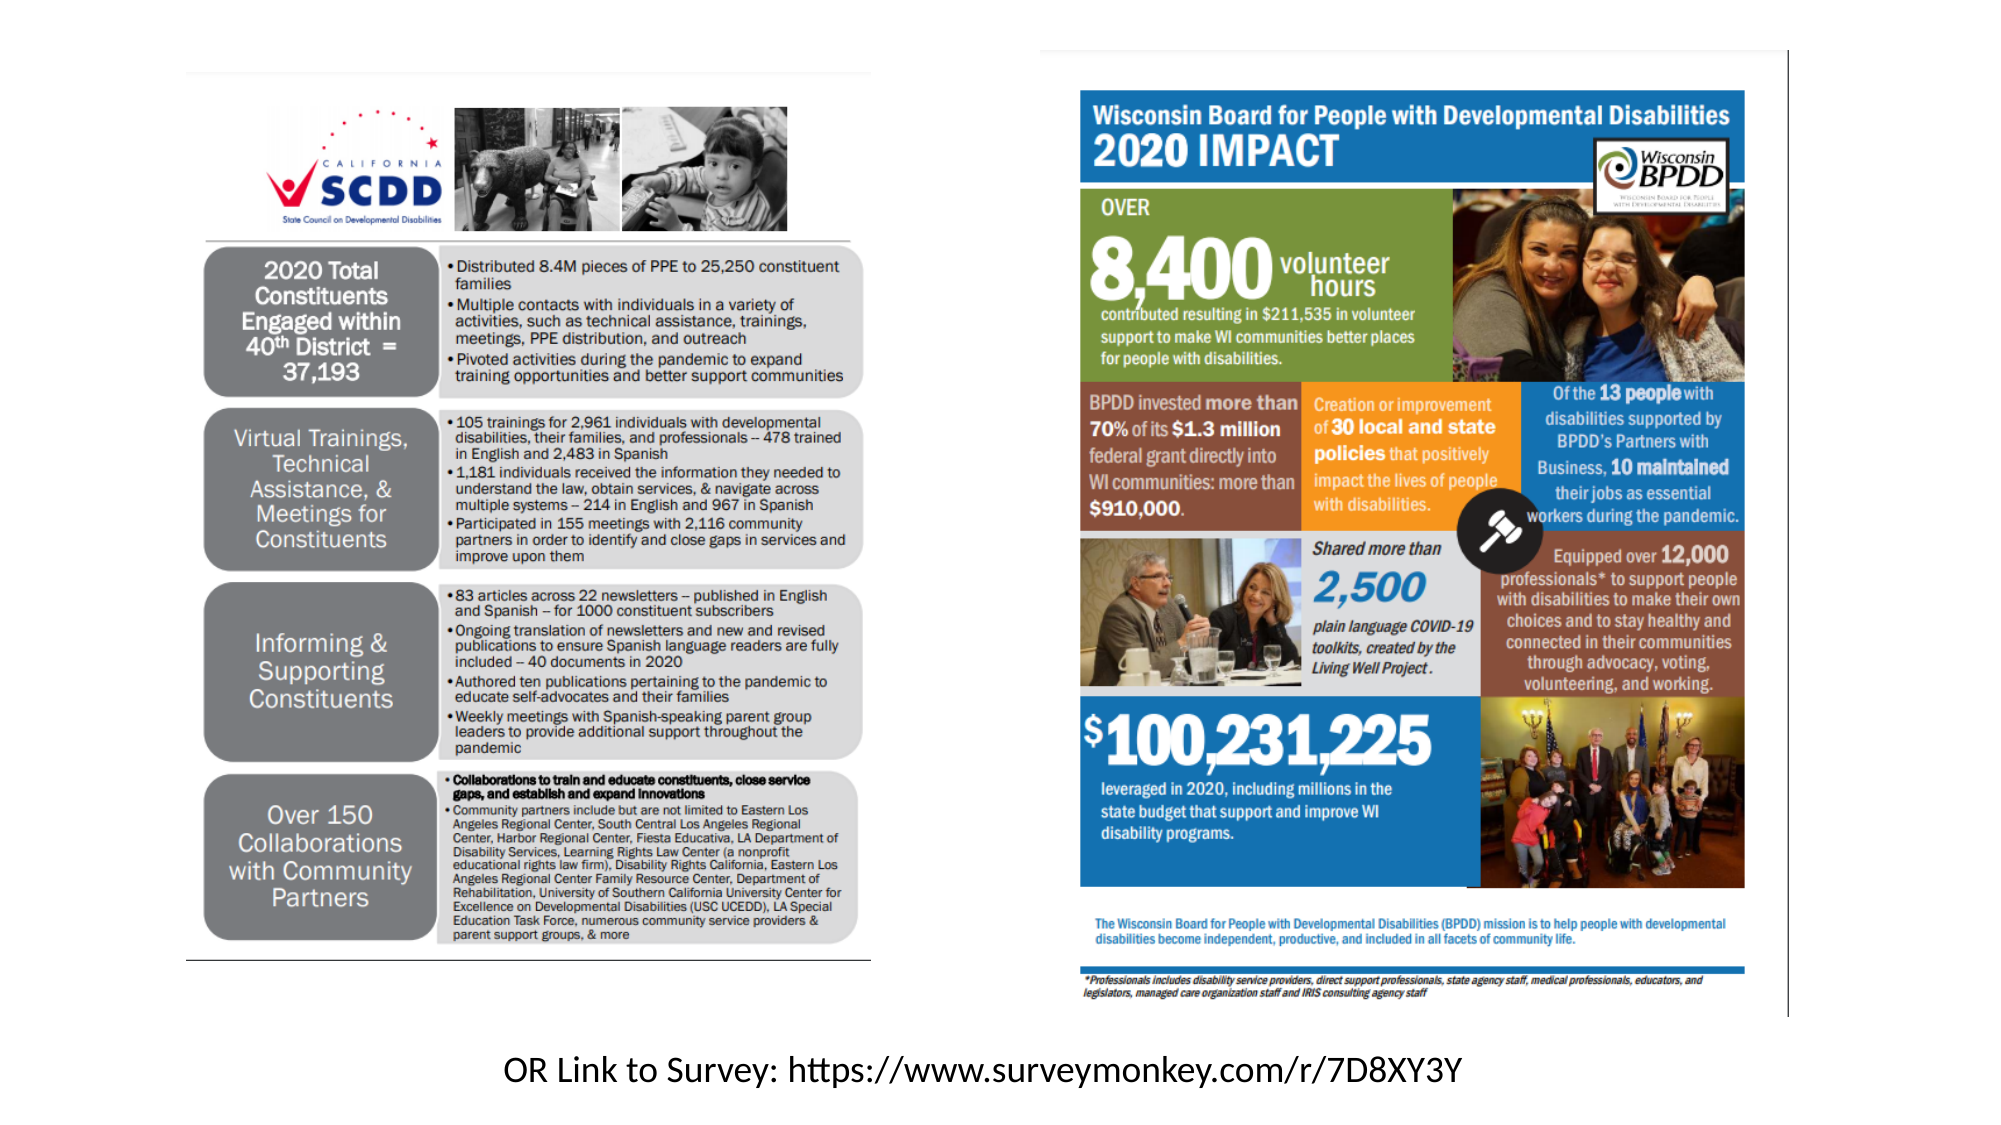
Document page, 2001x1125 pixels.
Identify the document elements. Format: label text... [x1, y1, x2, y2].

picture [186, 72, 871, 961]
picture [1040, 50, 1789, 1017]
text_box OR Link to Survey:​ https://www.surveymonkey.com/r/7D8XY3Y ​ [488, 1037, 1494, 1098]
